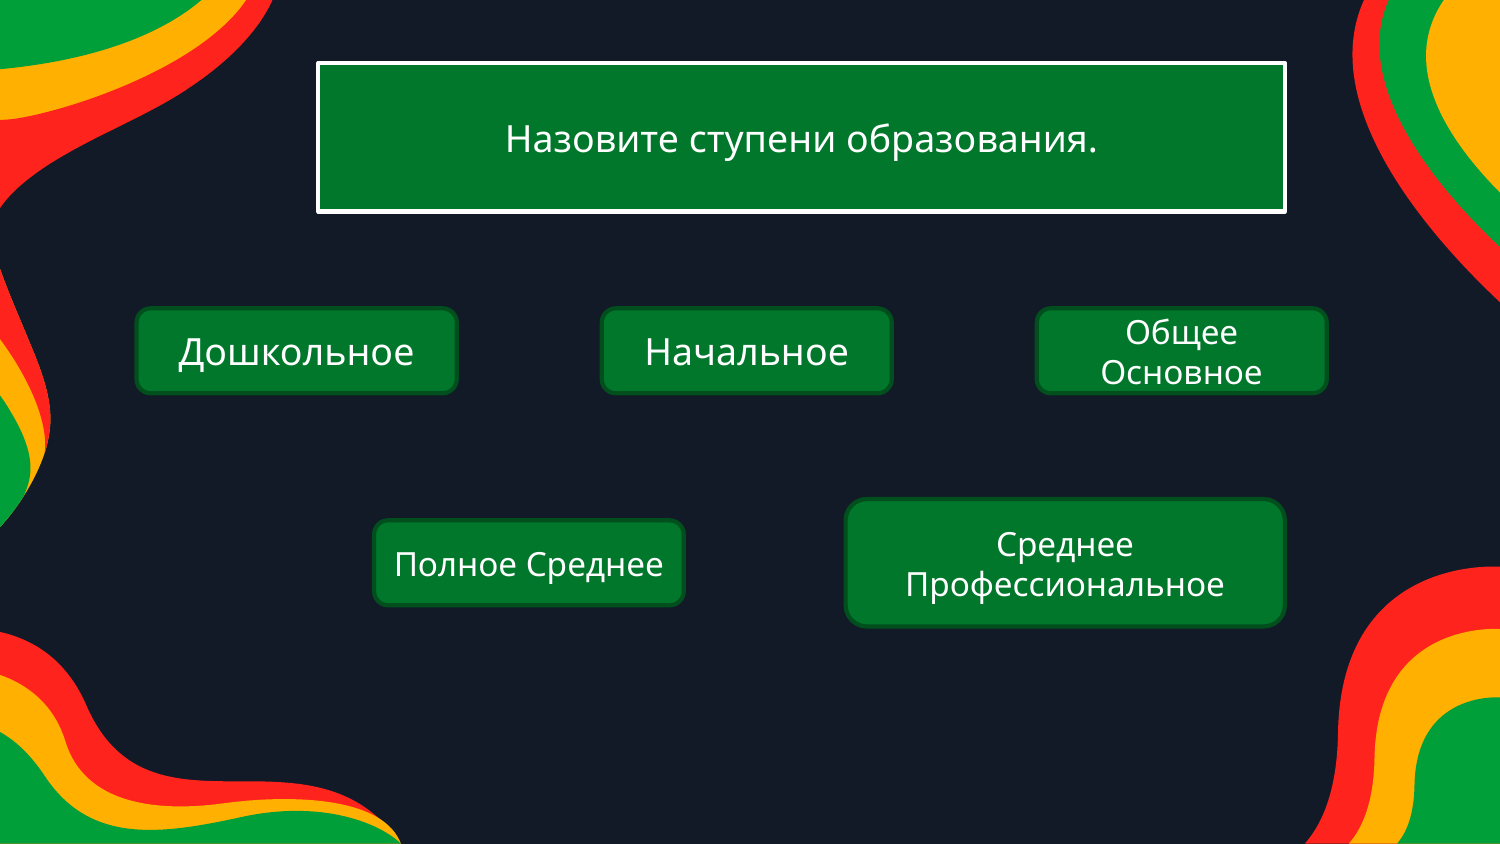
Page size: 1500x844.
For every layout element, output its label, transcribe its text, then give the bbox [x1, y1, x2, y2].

text_box Общее Основное [1034, 306, 1329, 396]
text_box Назовите ступени образования. [316, 61, 1287, 214]
text_box Полное Среднее [371, 518, 686, 608]
text_box Среднее Профессиональное [843, 496, 1288, 629]
text_box Дошкольное [134, 306, 459, 396]
text_box Начальное [599, 306, 894, 396]
